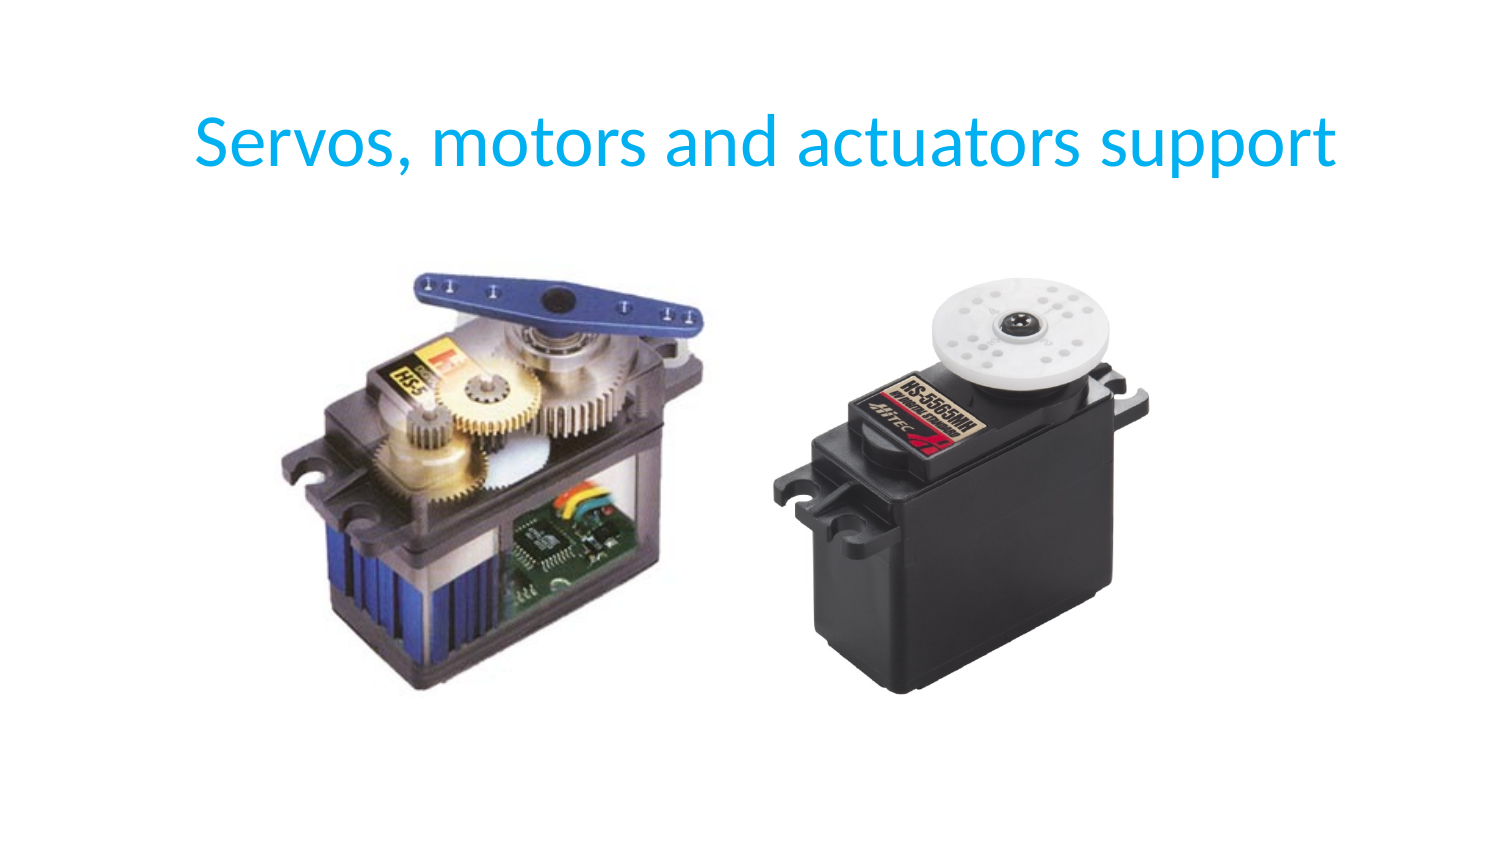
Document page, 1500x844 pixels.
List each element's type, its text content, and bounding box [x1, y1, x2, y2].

picture [249, 259, 719, 699]
picture [762, 259, 1162, 707]
text_box Servos, motors and actuators support [180, 84, 1354, 190]
